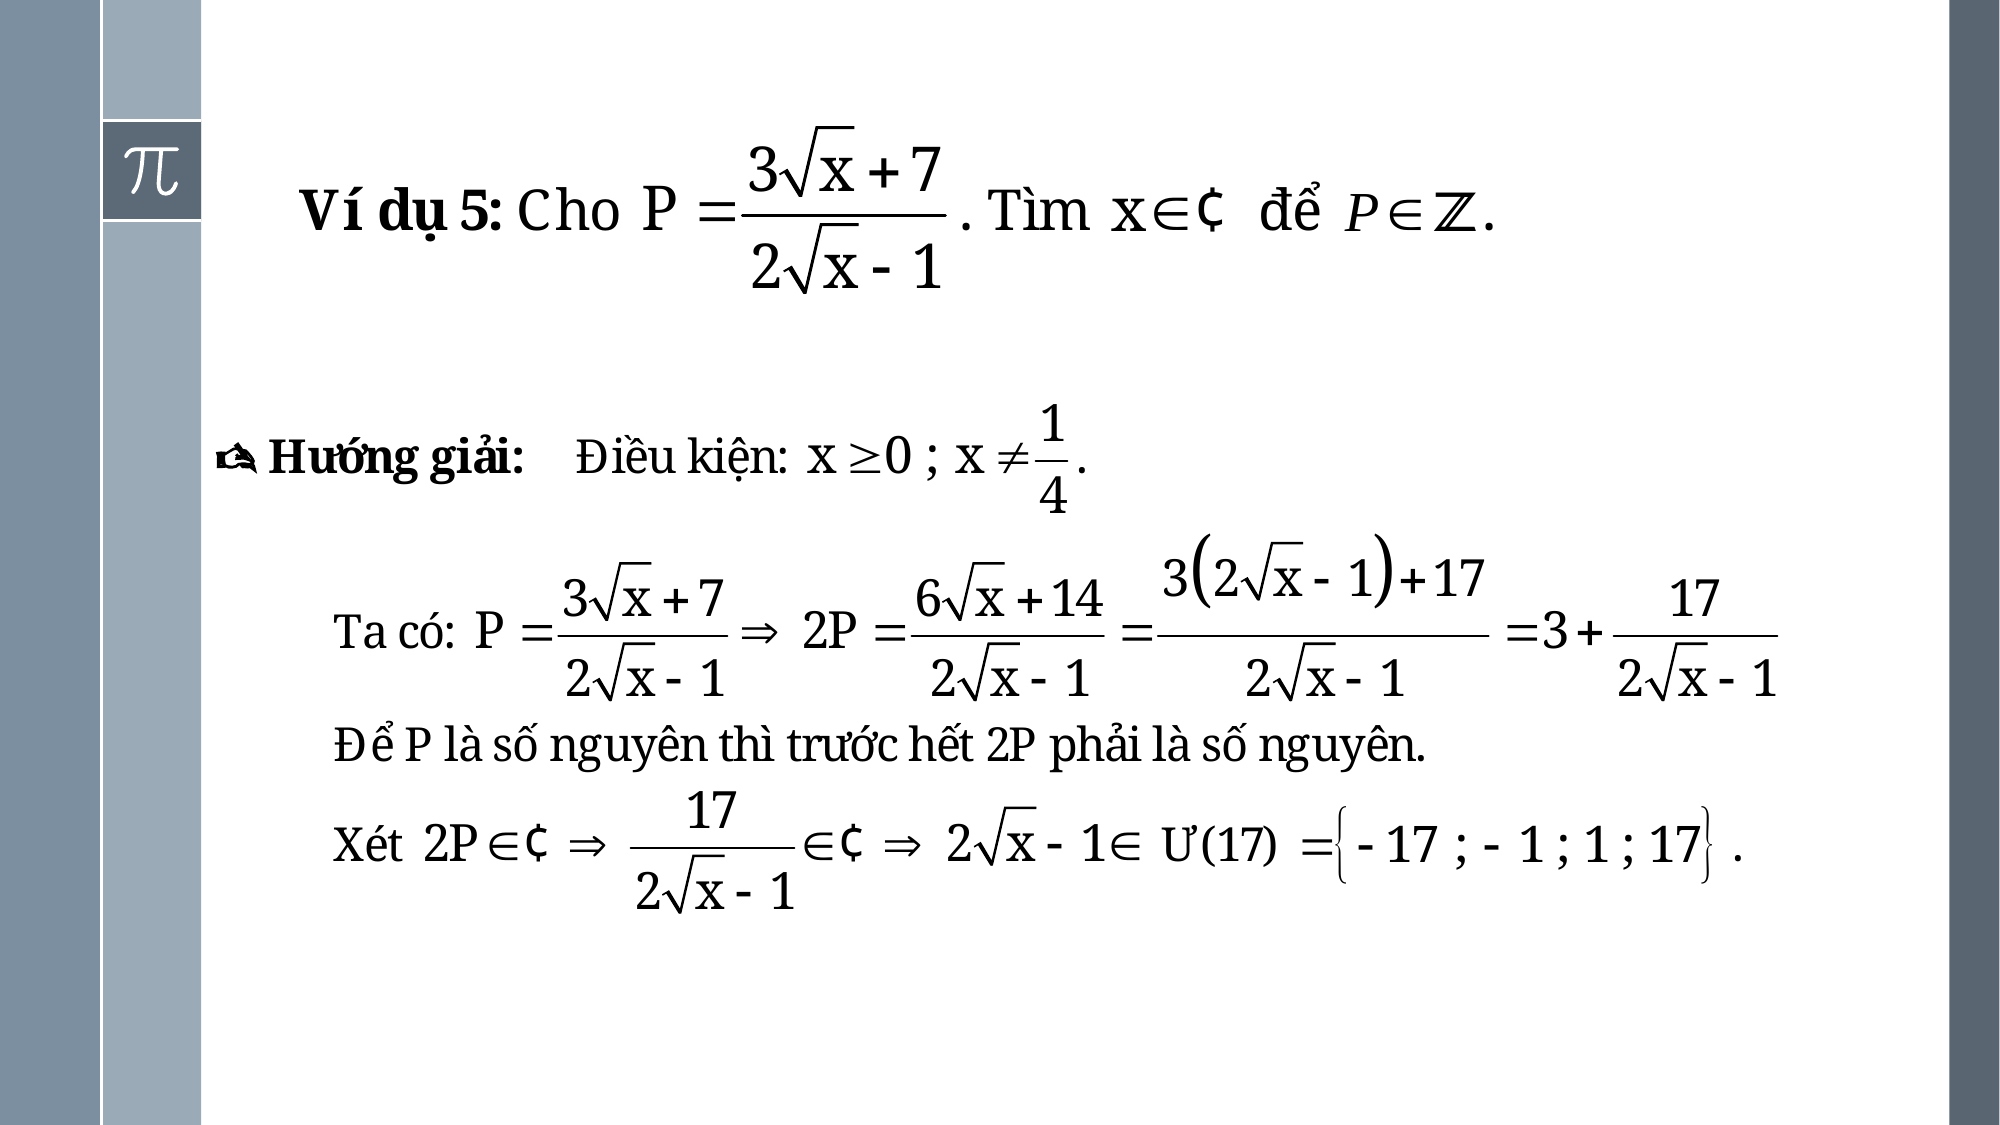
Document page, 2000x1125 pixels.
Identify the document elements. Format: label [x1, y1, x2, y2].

picture [299, 112, 2000, 347]
picture [213, 387, 1898, 925]
